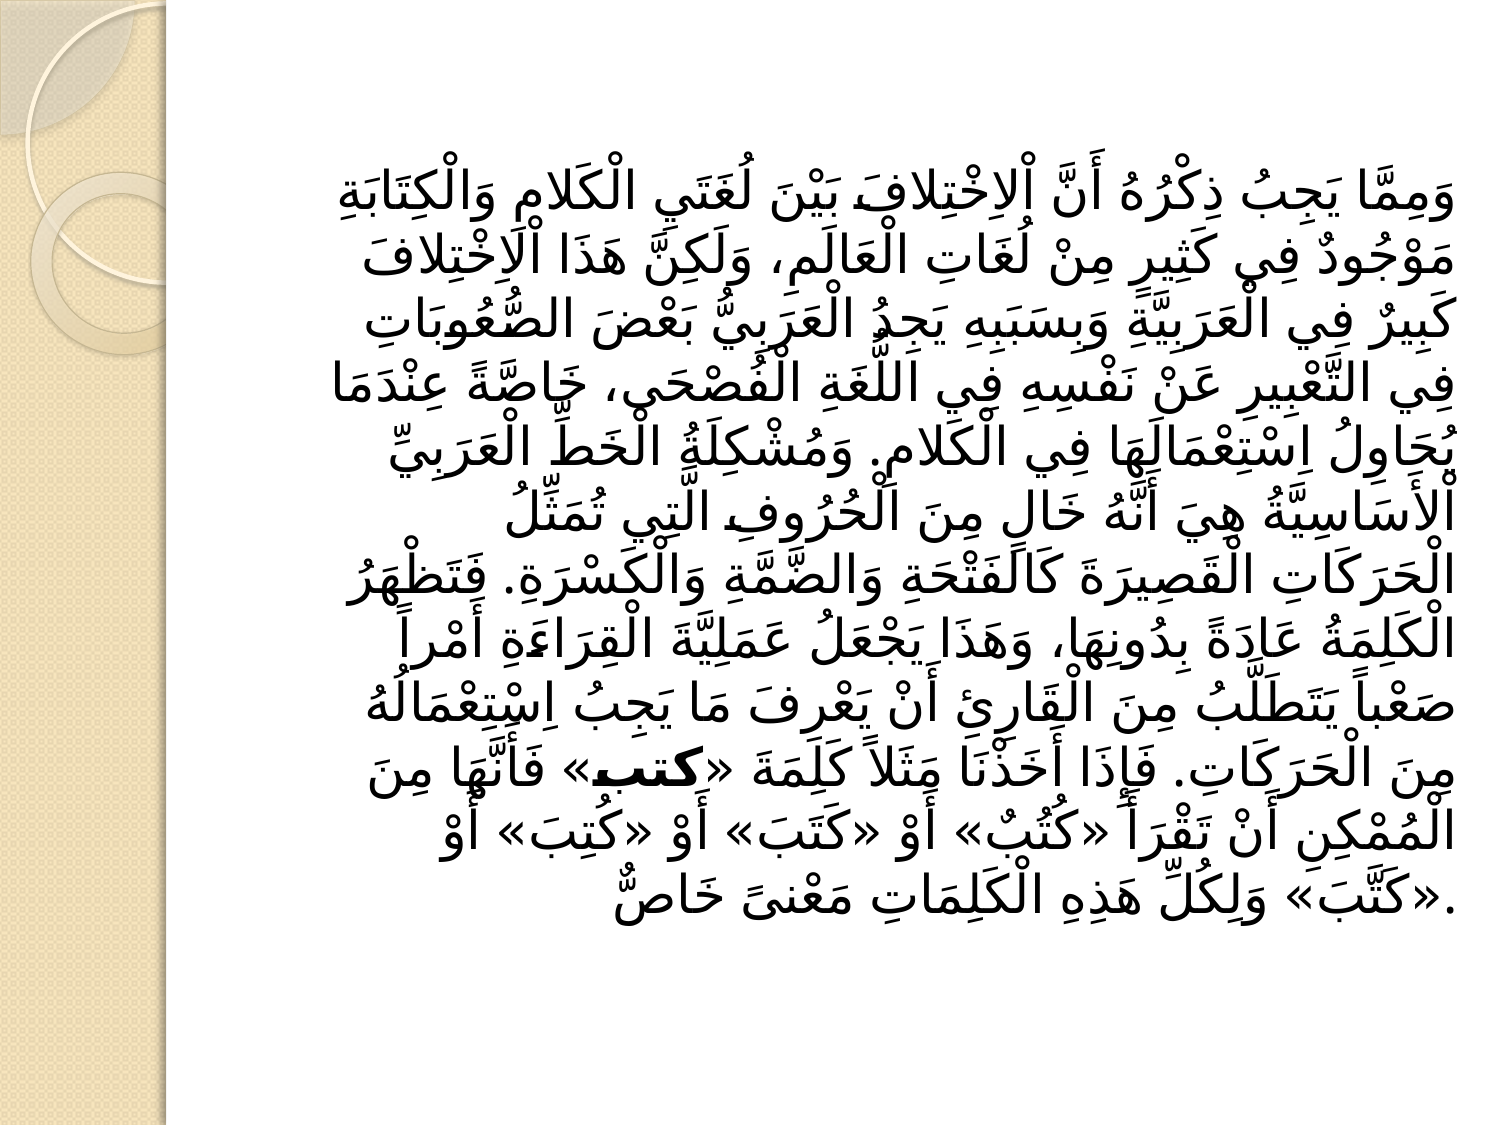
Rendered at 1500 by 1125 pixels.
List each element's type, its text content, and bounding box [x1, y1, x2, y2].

list وَمِمَّا يَجِبُ ذِكْرُهُ أَنَّ اْلاِخْتِلافَ بَيْنَ لُغَتَيِ الْكَلامِ وَالْكِتَابَةِ مَوْجُودٌ فِي كَثِيرٍ مِنْ لُغَاتِ الْعَالَمِ، وَلَكِنَّ هَذَا اْلاِخْتِلافَ كَبِيرٌ فِي الْعَرَبِيَّةِ وَبِسَبَبِهِ يَجِدُ الْعَرَبِيُّ بَعْضَ الصُّعُوبَاتِ فِي التَّعْبِيرِ عَنْ نَفْسِهِ فِي اللُّغَةِ الْفُصْحَى، خَاصَّةً عِنْدَمَا يُحَاوِلُ اِسْتِعْمَالَهَا فِي الْكَلامِ. وَمُشْكِلَةُ الْخَطِّ الْعَرَبِيِّ اْلأَسَاسِيَّةُ هِيَ أَنَّهُ خَالٍ مِنَ الْحُرُوفِ الَّتِي تُمَثِّلُ الْحَرَكَاتِ الْقَصِيرَةَ كَالفَتْحَةِ وَالضَّمَّةِ وَالْكَسْرَةِ. فَتَظْهَرُ الْكَلِمَةُ عَادَةً بِدُونِهَا، وَهَذَا يَجْعَلُ عَمَلِيَّةَ الْقِرَاءَةِ أَمْراً صَعْباً يَتَطَلَّبُ مِنَ الْقَارِئِ أَنْ يَعْرِفَ مَا يَجِبُ اِسْتِعْمَالُهُ مِنَ الْحَرَكَاتِ. فَإِذَا أَخَذْنَا مَثَلاً كَلِمَةَ «كتب» فَأَنَّهَا مِنَ الْمُمْكِنِ أَنْ تَقْرَأَ «كُتُبٌ» أَوْ «كَتَبَ» أَوْ «كُتِبَ» أَوْ «كَتَّبَ» وَلِكُلِّ هَذِهِ الْكَلِمَاتِ مَعْنىً خَاصٌّ. [242, 149, 1473, 937]
